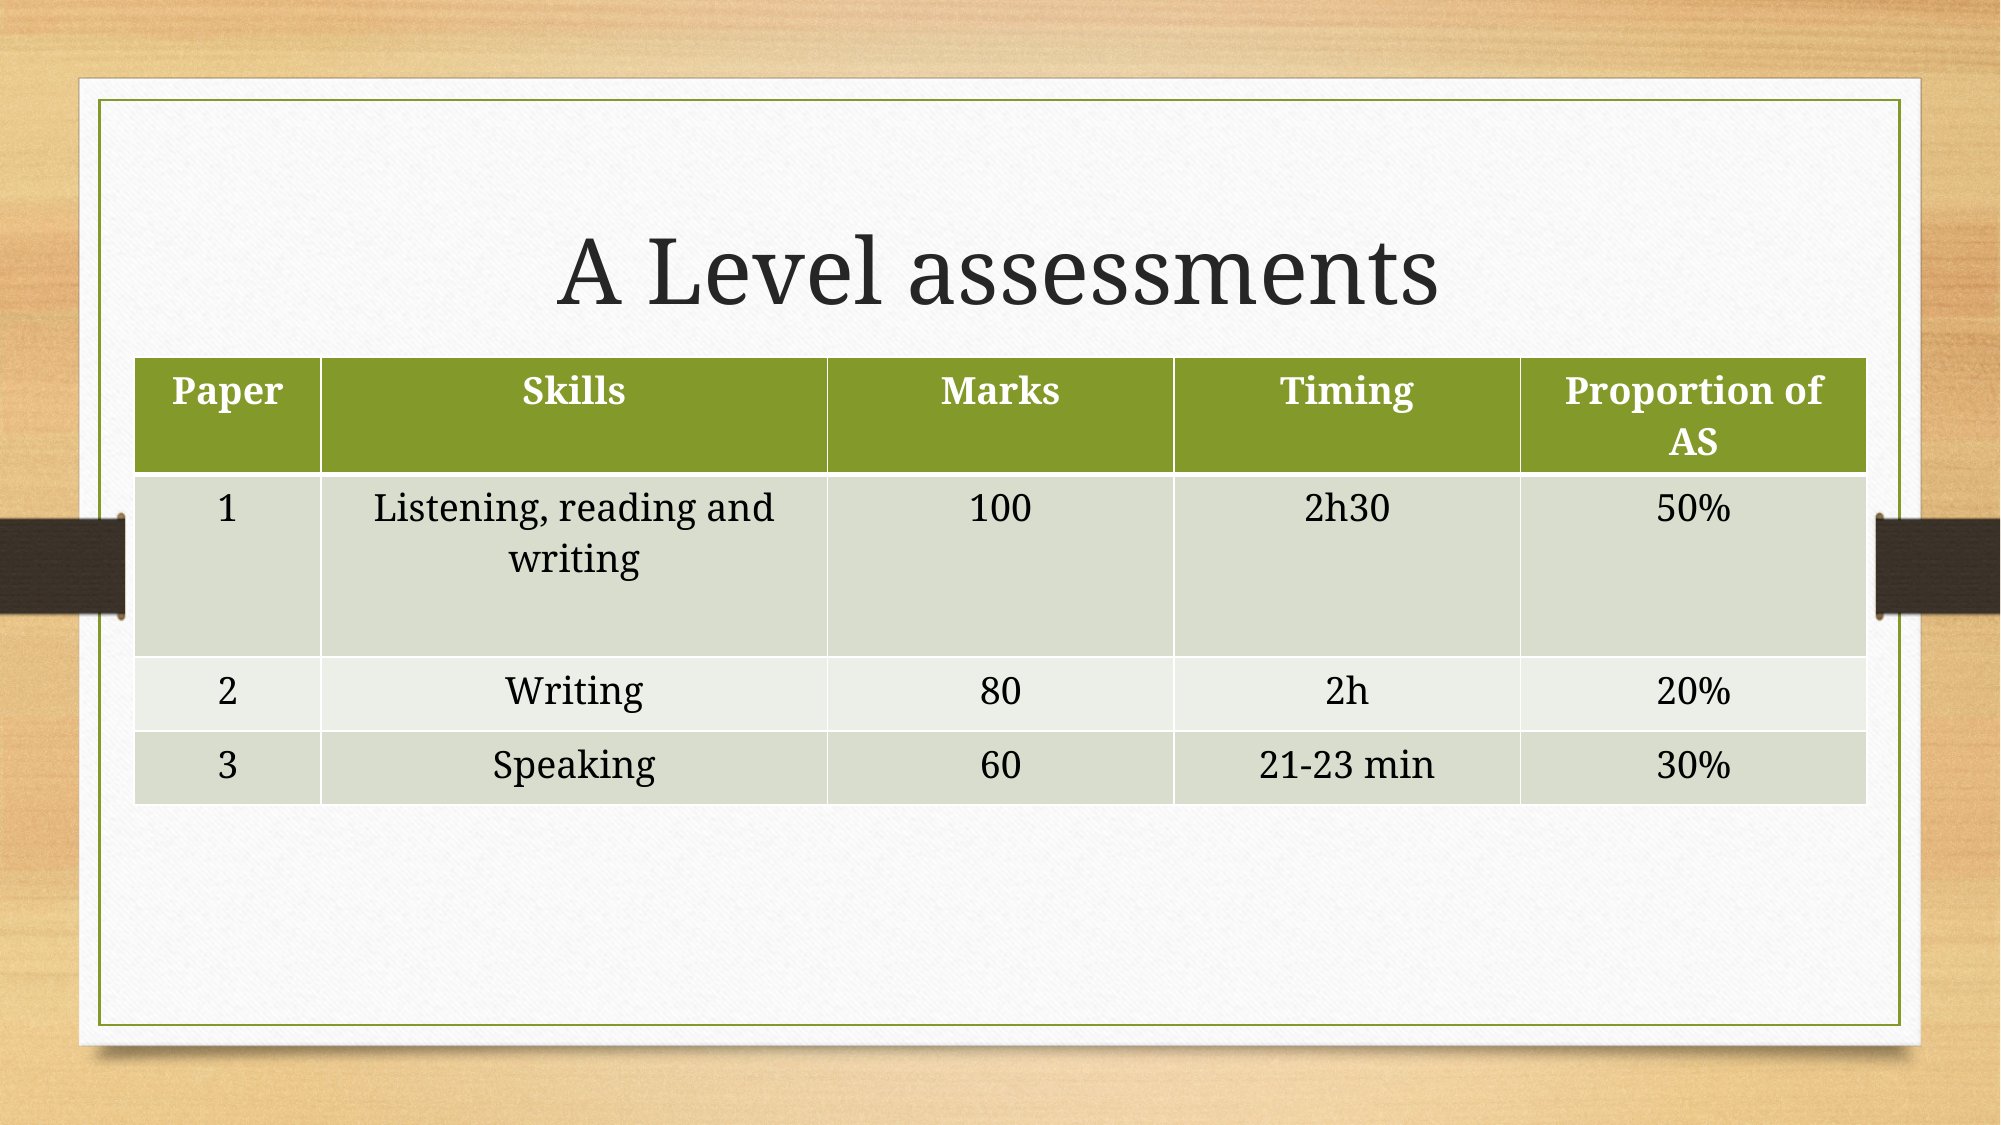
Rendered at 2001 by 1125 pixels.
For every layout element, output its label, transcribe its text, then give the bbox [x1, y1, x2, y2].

table_cell Listening, reading and writing [322, 477, 827, 656]
table_cell 1 [135, 477, 320, 656]
table_cell 100 [828, 477, 1173, 656]
table_cell Speaking [322, 732, 827, 804]
table_cell 60 [828, 732, 1173, 804]
table_cell 20% [1521, 658, 1866, 730]
table_cell 80 [828, 658, 1173, 730]
table_cell 3 [135, 732, 320, 804]
picture [0, 0, 2001, 1125]
table_header Proportion of AS [1521, 358, 1866, 472]
table_cell 30% [1521, 732, 1866, 804]
title A Level assessments [212, 161, 1788, 356]
table_header Timing [1175, 358, 1520, 472]
table_cell 2h [1175, 658, 1520, 730]
table_header Marks [828, 358, 1173, 472]
table_header Skills [322, 358, 827, 472]
table_cell 21-23 min [1175, 732, 1520, 804]
table_cell 50% [1521, 477, 1866, 656]
table_header Paper [135, 358, 320, 472]
table_cell Writing [322, 658, 827, 730]
table_cell 2h30 [1175, 477, 1520, 656]
table_cell 2 [135, 658, 320, 730]
